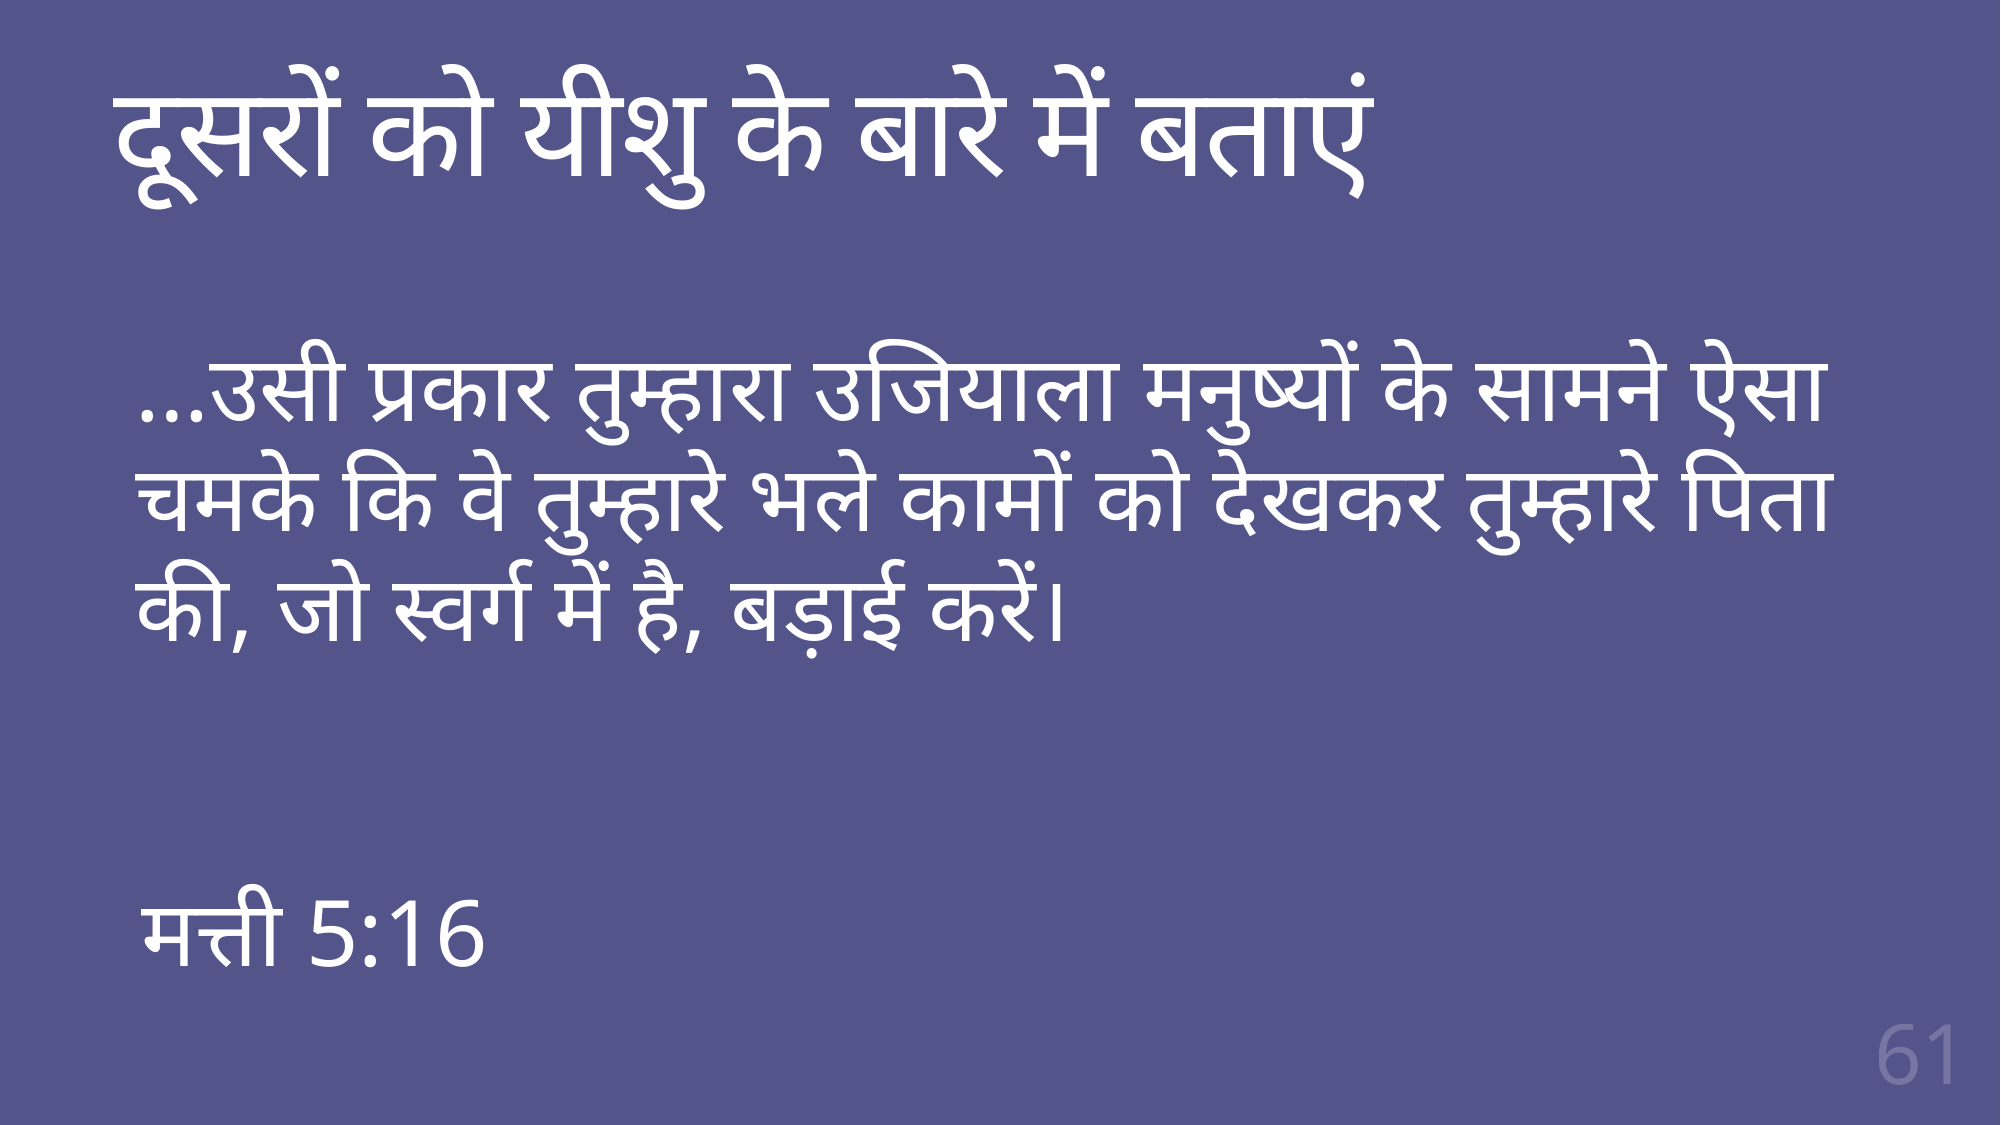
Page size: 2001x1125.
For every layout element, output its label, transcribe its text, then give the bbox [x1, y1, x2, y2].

list मत्ती 5:16 [126, 884, 1874, 1045]
text_box …उसी प्रकार तुम्हारा उजियाला मनुष्यों के सामने ऐसा चमके कि वे तुम्हारे भले कामों को देखकर तुम्हारे पिता की, जो स्वर्ग में है, बड़ाई करें। [120, 321, 1868, 803]
slide_number 61 [1504, 973, 1985, 1123]
title दूसरों को यीशु के बारे में बताएं [98, 63, 1868, 208]
